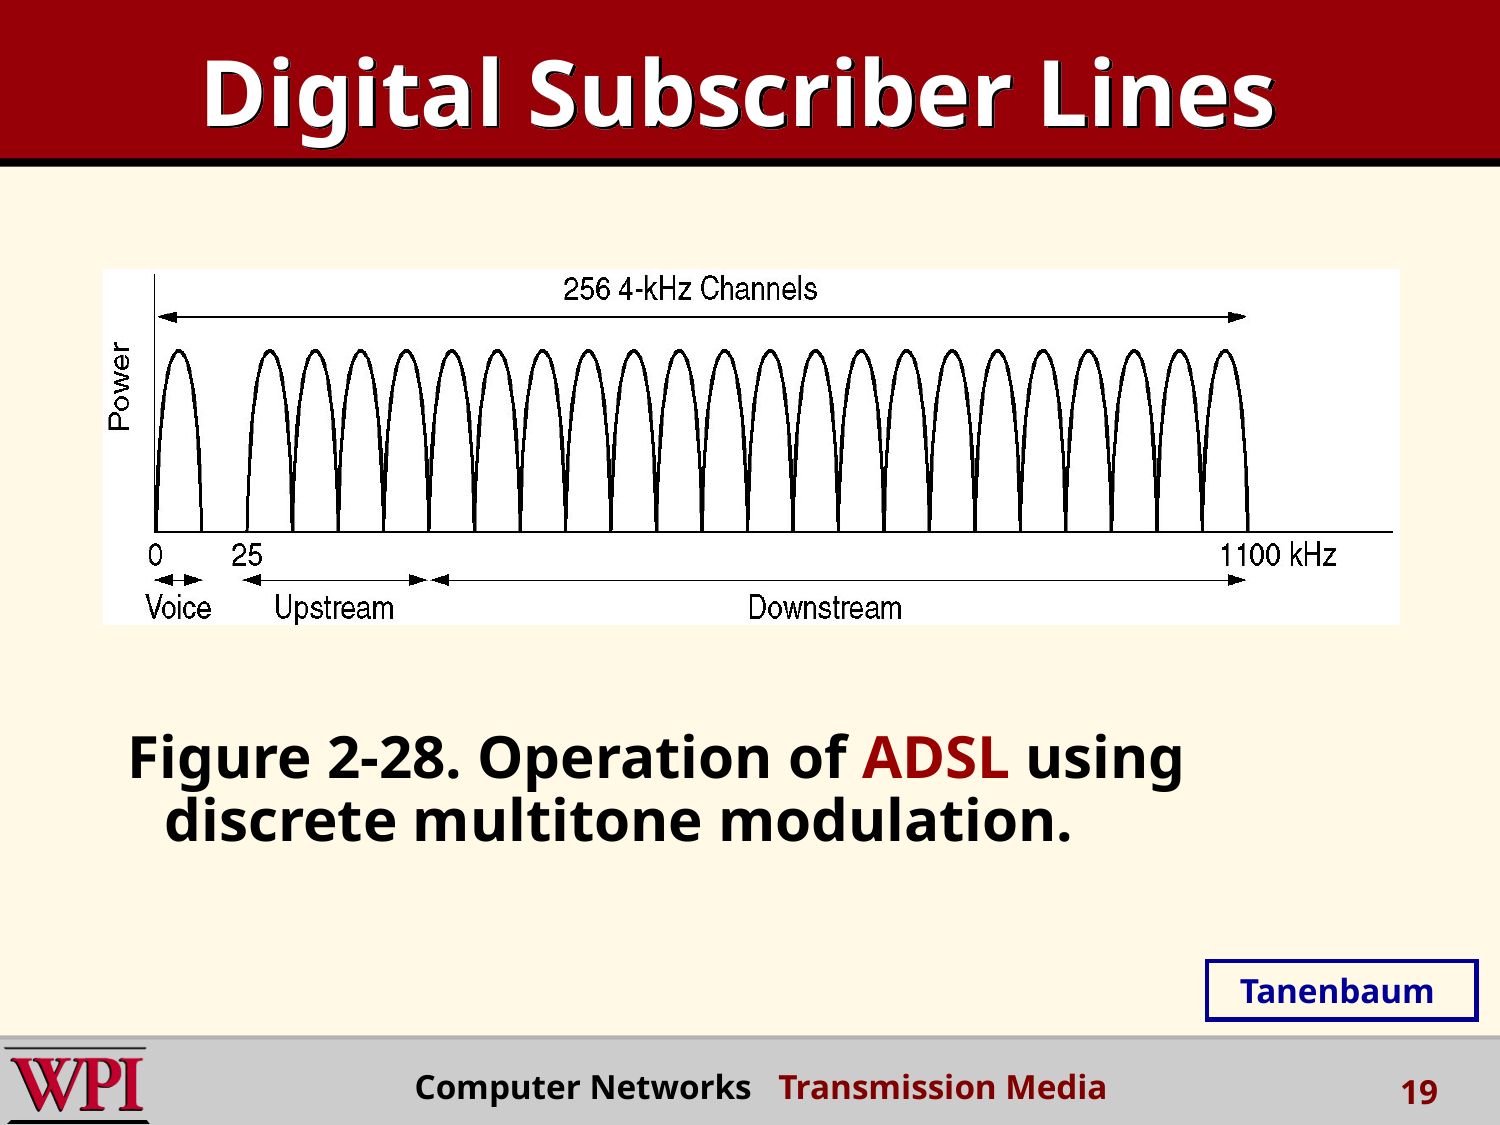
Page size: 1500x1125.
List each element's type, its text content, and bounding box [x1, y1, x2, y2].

footer Computer Networks Transmission Media [210, 1058, 1304, 1107]
title Digital Subscriber Lines [29, 18, 1471, 150]
picture [0, 1040, 1500, 1125]
picture [0, 167, 1500, 1035]
slide_number 19 [1344, 1063, 1495, 1102]
text_box Figure 2-28. Operation of ADSL using discrete multitone modulation. [112, 720, 1388, 858]
text_box Tanenbaum [1206, 960, 1477, 1020]
picture [0, 0, 1500, 158]
